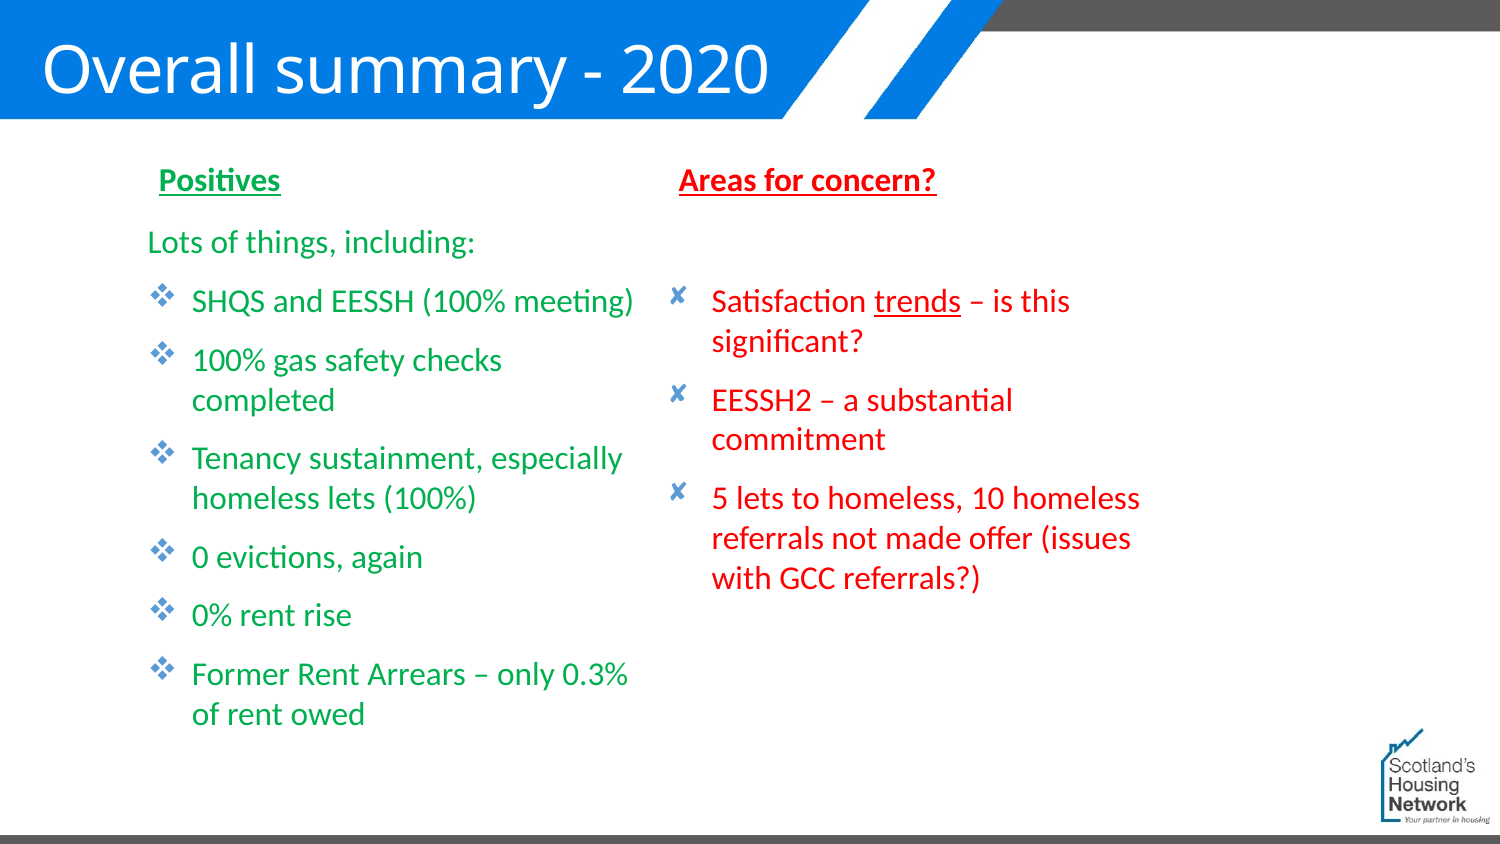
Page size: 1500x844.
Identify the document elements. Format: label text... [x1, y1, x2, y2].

title Overall summary - 2020 [26, 10, 826, 115]
list Positives Lots of things, including: SHQS and EESSH (100% meeting) 100% gas safety checks completed Tenancy sustainment, especially homeless lets (100%) 0 evictions, again 0% rent rise Former Rent Arrears – only 0.3% of rent owed [147, 155, 644, 792]
picture [0, 0, 1500, 844]
text_box Areas for concern? Satisfaction trends – is this significant? EESSH2 – a substantial commitment 5 lets to homeless, 10 homeless referrals not made offer (issues with GCC referrals?) [667, 155, 1164, 792]
